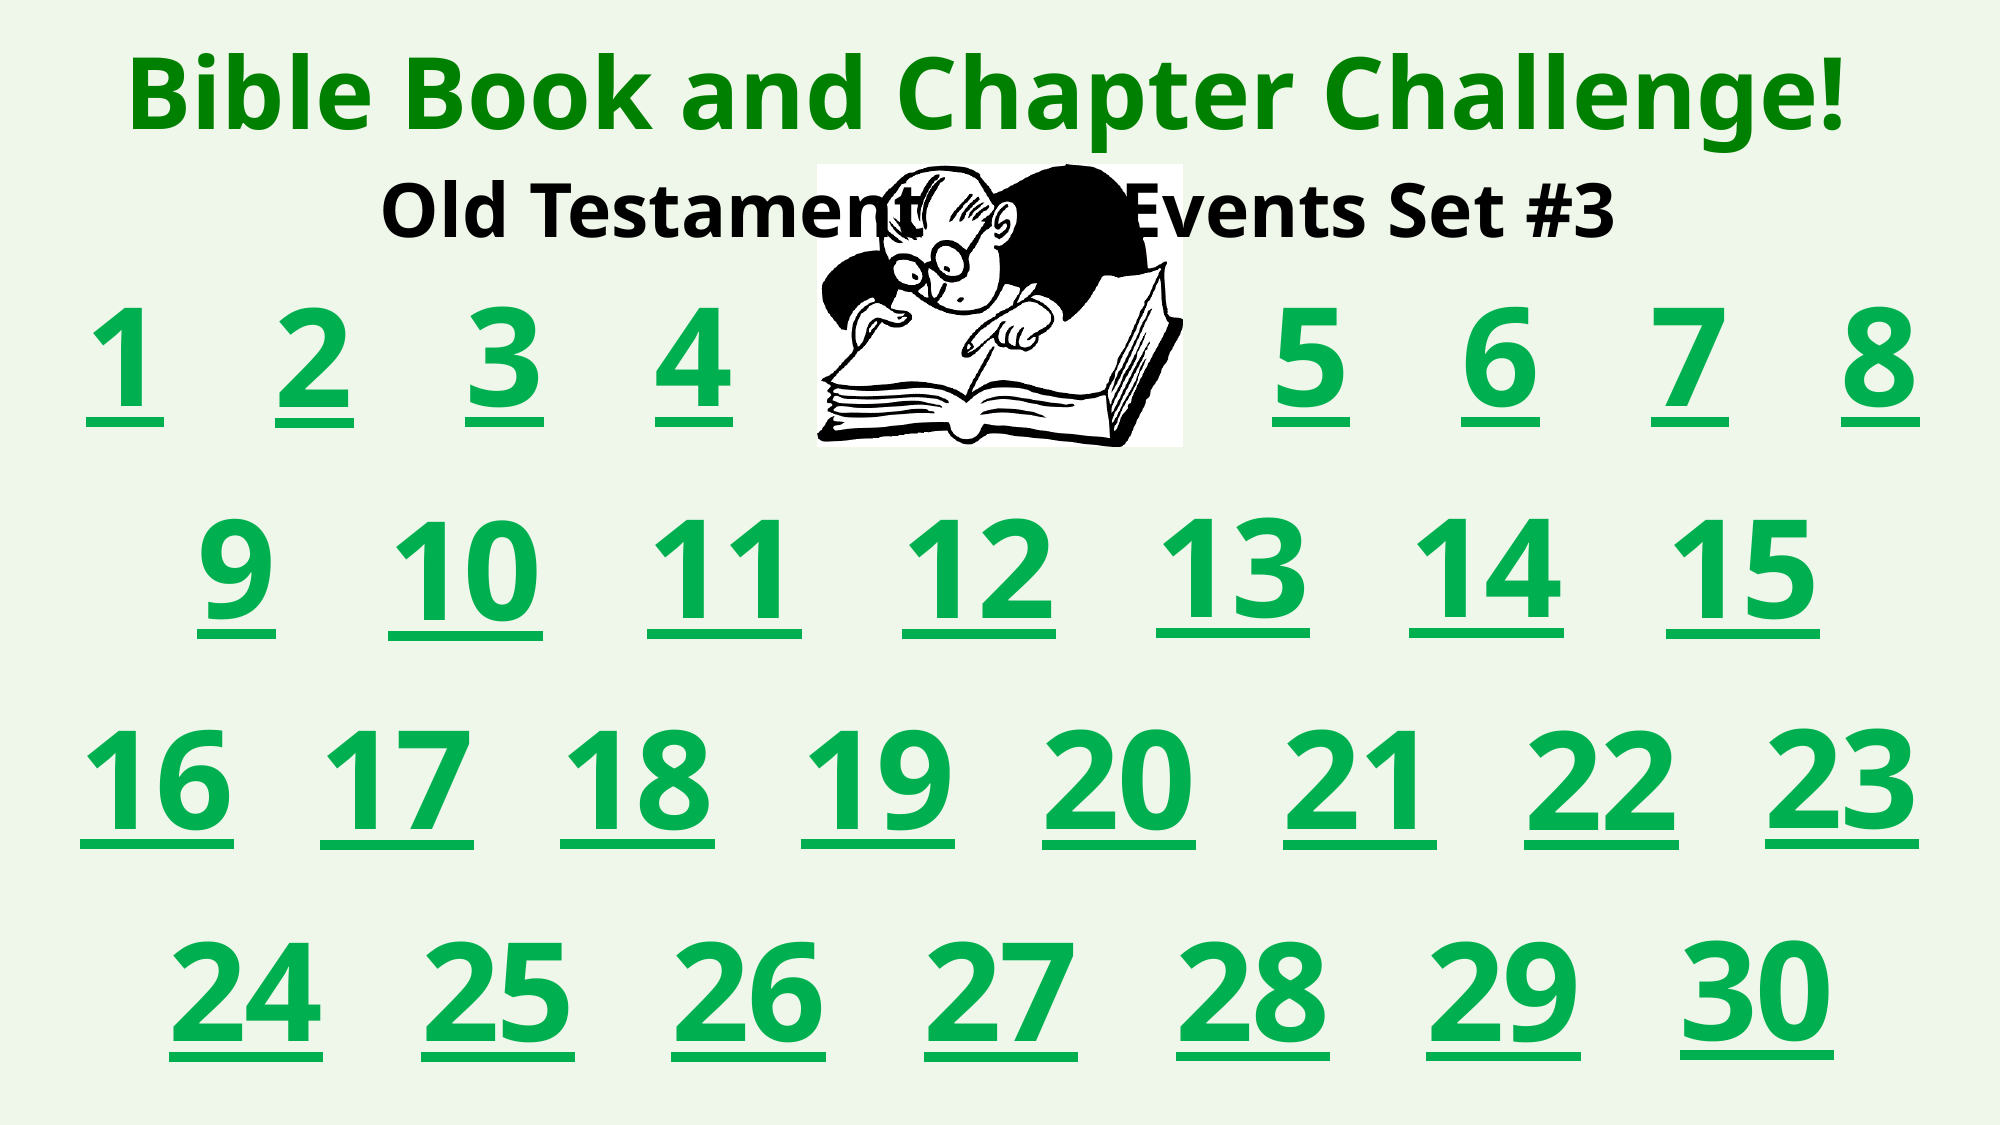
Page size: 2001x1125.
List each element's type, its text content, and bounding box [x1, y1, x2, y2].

text_box 9 [182, 473, 292, 676]
text_box 23 [1749, 683, 1935, 887]
text_box 17 [304, 684, 490, 888]
text_box Bible Book and Chapter Challenge! [90, 21, 1909, 157]
text_box 5 [1256, 261, 1366, 465]
text_box 13 [1140, 472, 1326, 675]
text_box 14 [1394, 472, 1579, 675]
text_box 30 [1664, 895, 1850, 1098]
text_box 24 [153, 896, 338, 1099]
text_box 7 [1635, 261, 1745, 464]
text_box 15 [1651, 473, 1836, 676]
text_box 16 [64, 684, 250, 887]
text_box 20 [1026, 684, 1212, 888]
text_box 28 [1160, 896, 1346, 1099]
text_box 2 [259, 262, 369, 465]
text_box 3 [450, 261, 560, 464]
text_box 11 [632, 473, 817, 676]
text_box 29 [1411, 896, 1596, 1099]
text_box [0, 0, 2000, 1125]
text_box 22 [1509, 684, 1694, 888]
text_box 26 [656, 896, 841, 1100]
text_box 18 [545, 684, 730, 887]
picture [817, 164, 1183, 447]
text_box 10 [373, 475, 558, 678]
text_box 6 [1446, 261, 1556, 464]
text_box 27 [908, 896, 1094, 1100]
text_box 21 [1267, 684, 1453, 887]
text_box 8 [1825, 261, 1935, 464]
text_box 25 [406, 896, 591, 1099]
text_box 19 [785, 684, 971, 887]
text_box 12 [886, 473, 1072, 676]
text_box 1 [70, 261, 180, 464]
text_box 4 [639, 261, 749, 465]
